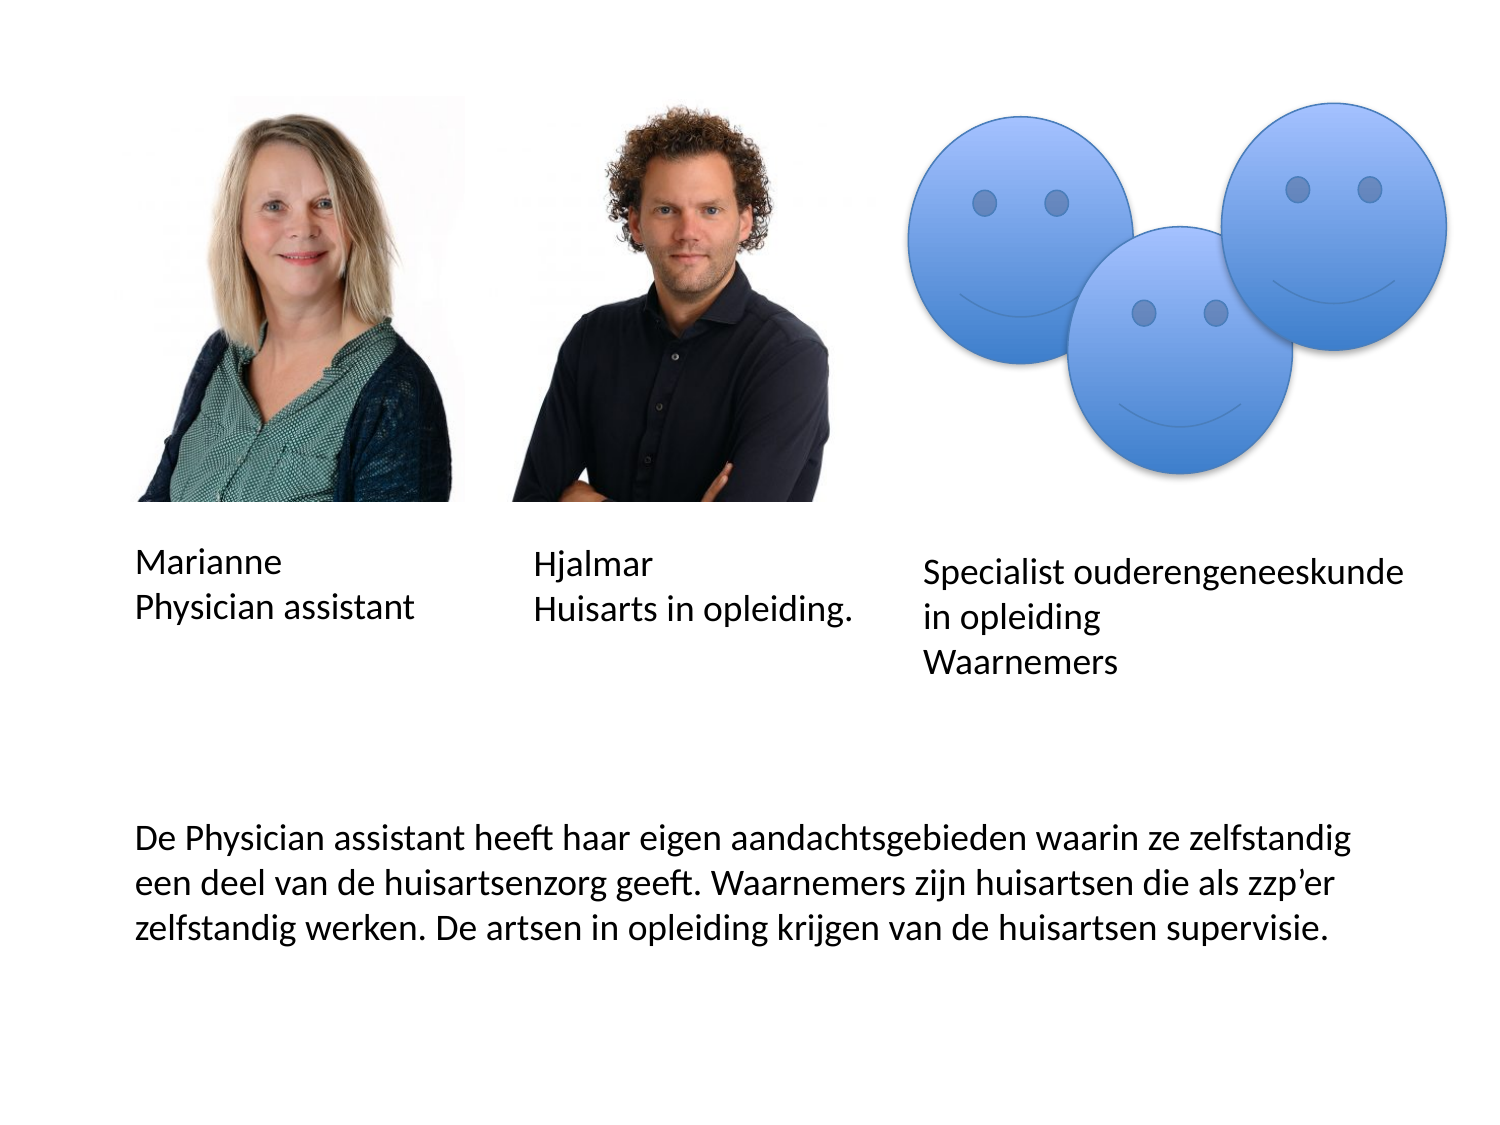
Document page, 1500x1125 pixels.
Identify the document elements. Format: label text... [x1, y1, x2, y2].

picture [89, 91, 877, 502]
text_box De Physician assistant heeft haar eigen aandachtsgebieden waarin ze zelfstandig een deel van de huisartsenzorg geeft. Waarnemers zijn huisartsen die als zzp’er zelfstandig werken. De artsen in opleiding krijgen van de huisartsen supervisie. [120, 805, 1391, 956]
text_box Marianne Physician assistant [120, 529, 496, 635]
text_box Hjalmar Huisarts in opleiding. [518, 509, 876, 637]
text_box [907, 115, 1134, 365]
text_box Specialist ouderengeneeskunde in opleiding Waarnemers [908, 539, 1447, 690]
text_box [1220, 102, 1448, 351]
text_box [1066, 225, 1294, 475]
